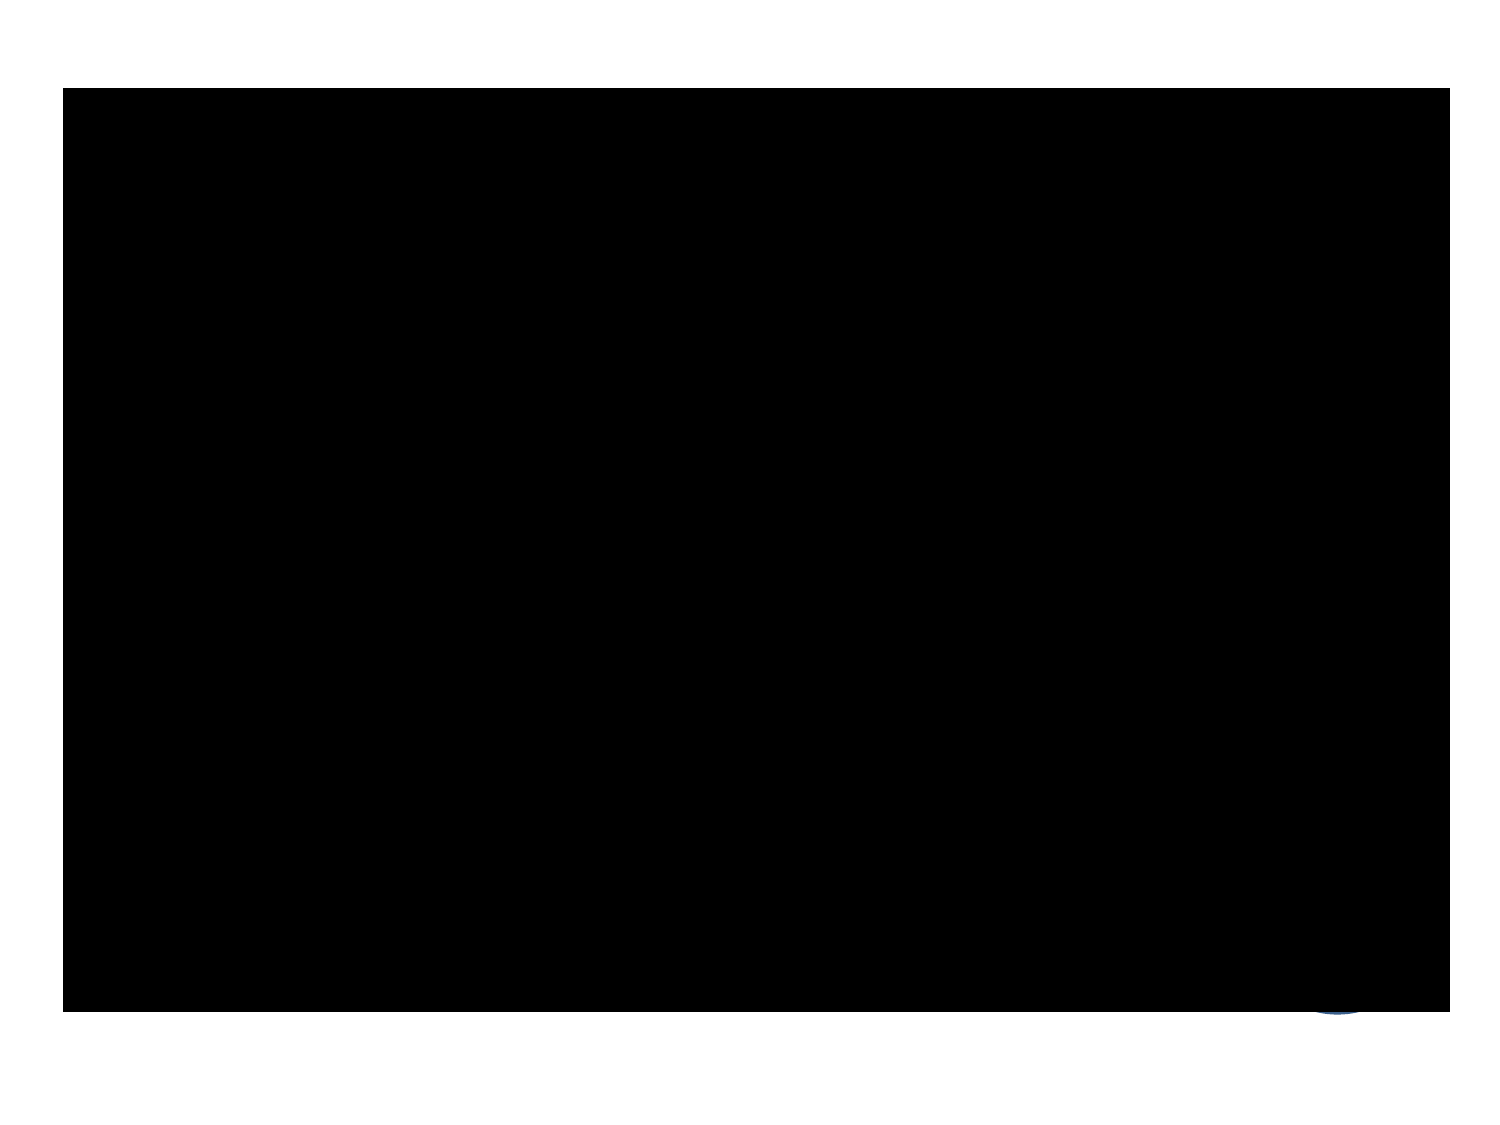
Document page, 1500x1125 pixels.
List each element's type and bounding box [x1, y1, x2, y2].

text_box [62, 87, 1451, 1013]
